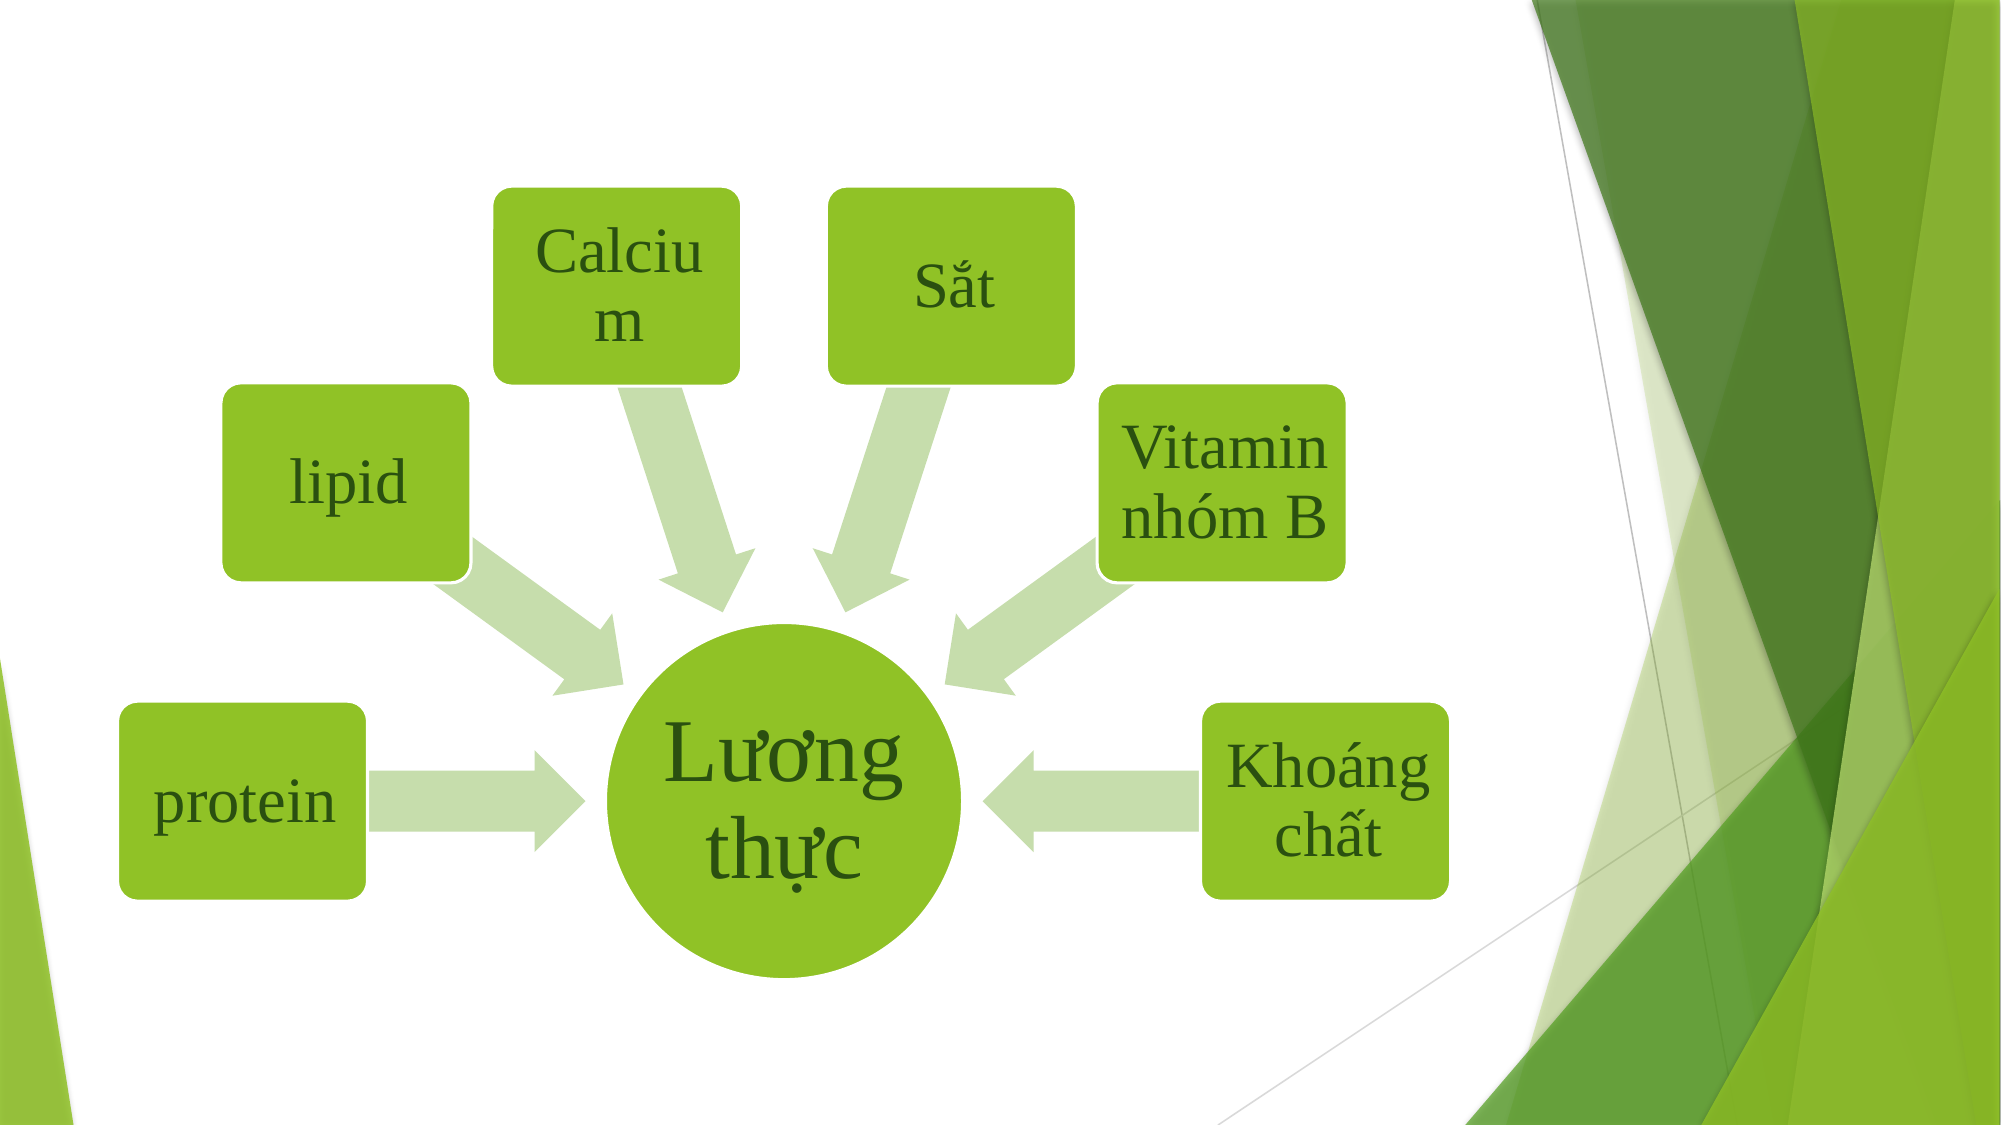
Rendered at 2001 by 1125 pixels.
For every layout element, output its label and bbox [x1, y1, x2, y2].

text_box [116, 137, 1452, 1028]
